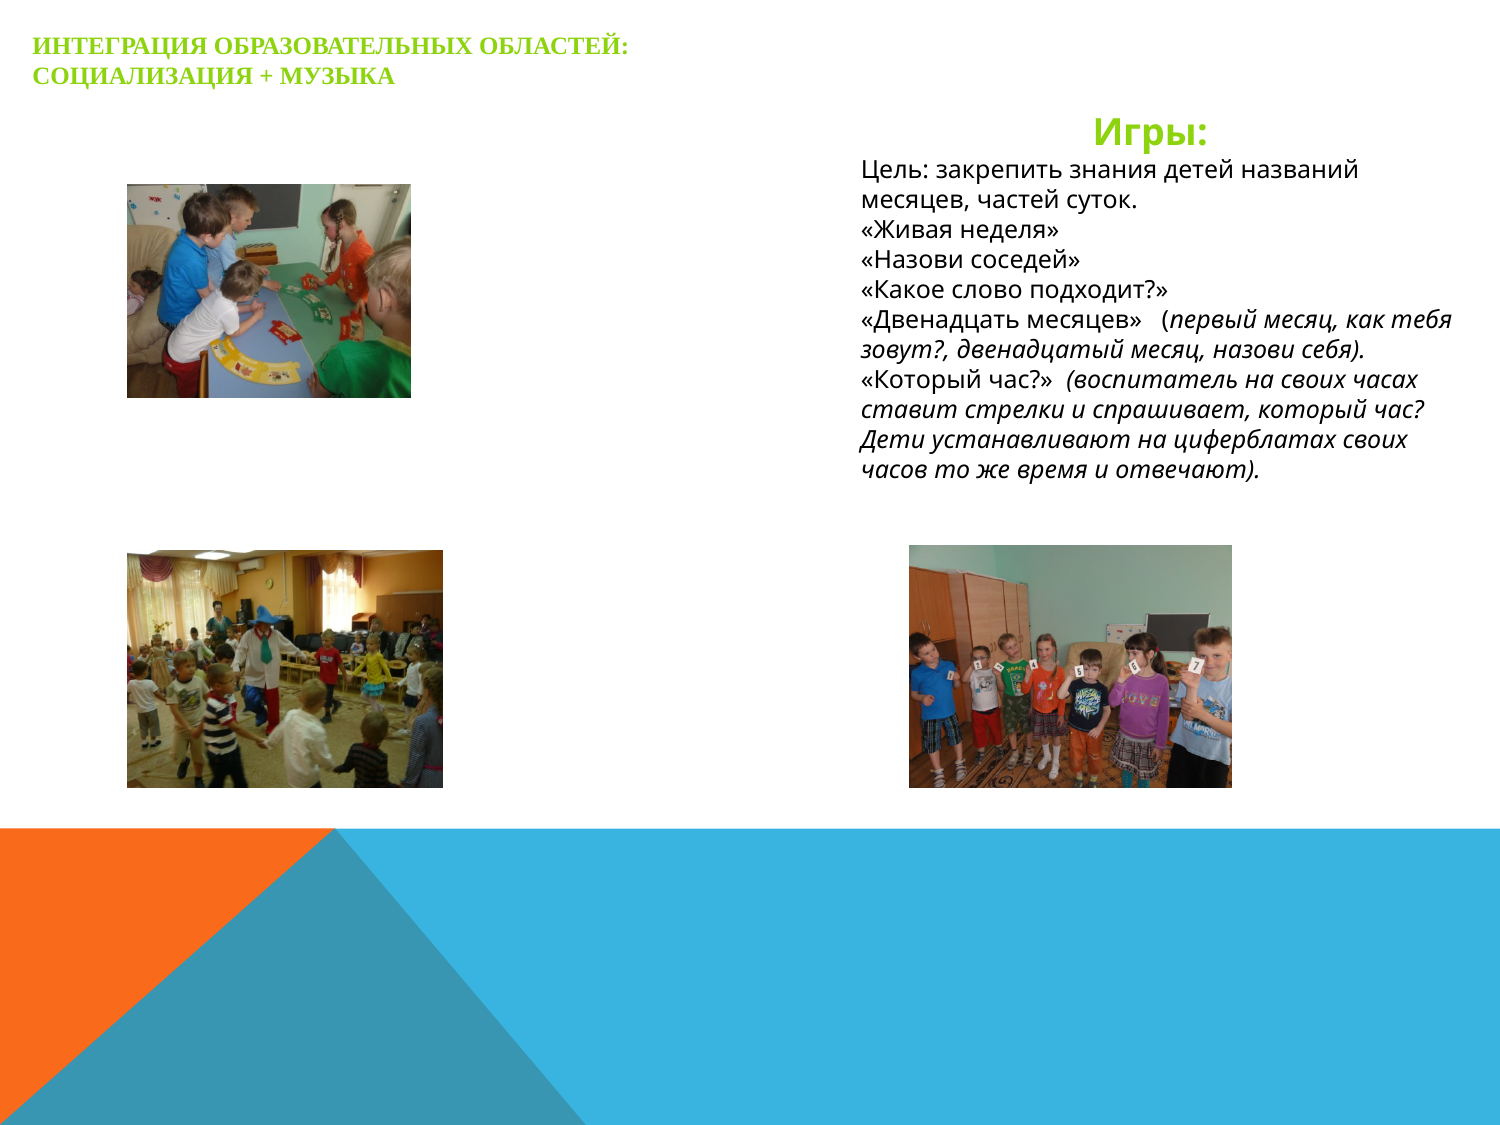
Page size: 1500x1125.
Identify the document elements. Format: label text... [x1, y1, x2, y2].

picture [126, 184, 411, 398]
text_box Интеграция образовательных областей: Социализация + музыка [17, 21, 1377, 97]
text_box Игры: [1077, 100, 1223, 160]
picture [909, 545, 1233, 788]
picture [126, 550, 444, 788]
text_box Цель: закрепить знания детей названий месяцев, частей суток. «Живая неделя» «Назови соседей» «Какое слово подходит?» «Двенадцать месяцев» (первый месяц, как тебя зовут?, двенадцатый месяц, назови себя). «Который час?» (воспитатель на своих часах ставит стрелки и спрашивает, который час? Дети устанавливают на циферблатах своих часов то же время и отвечают). [846, 146, 1471, 491]
